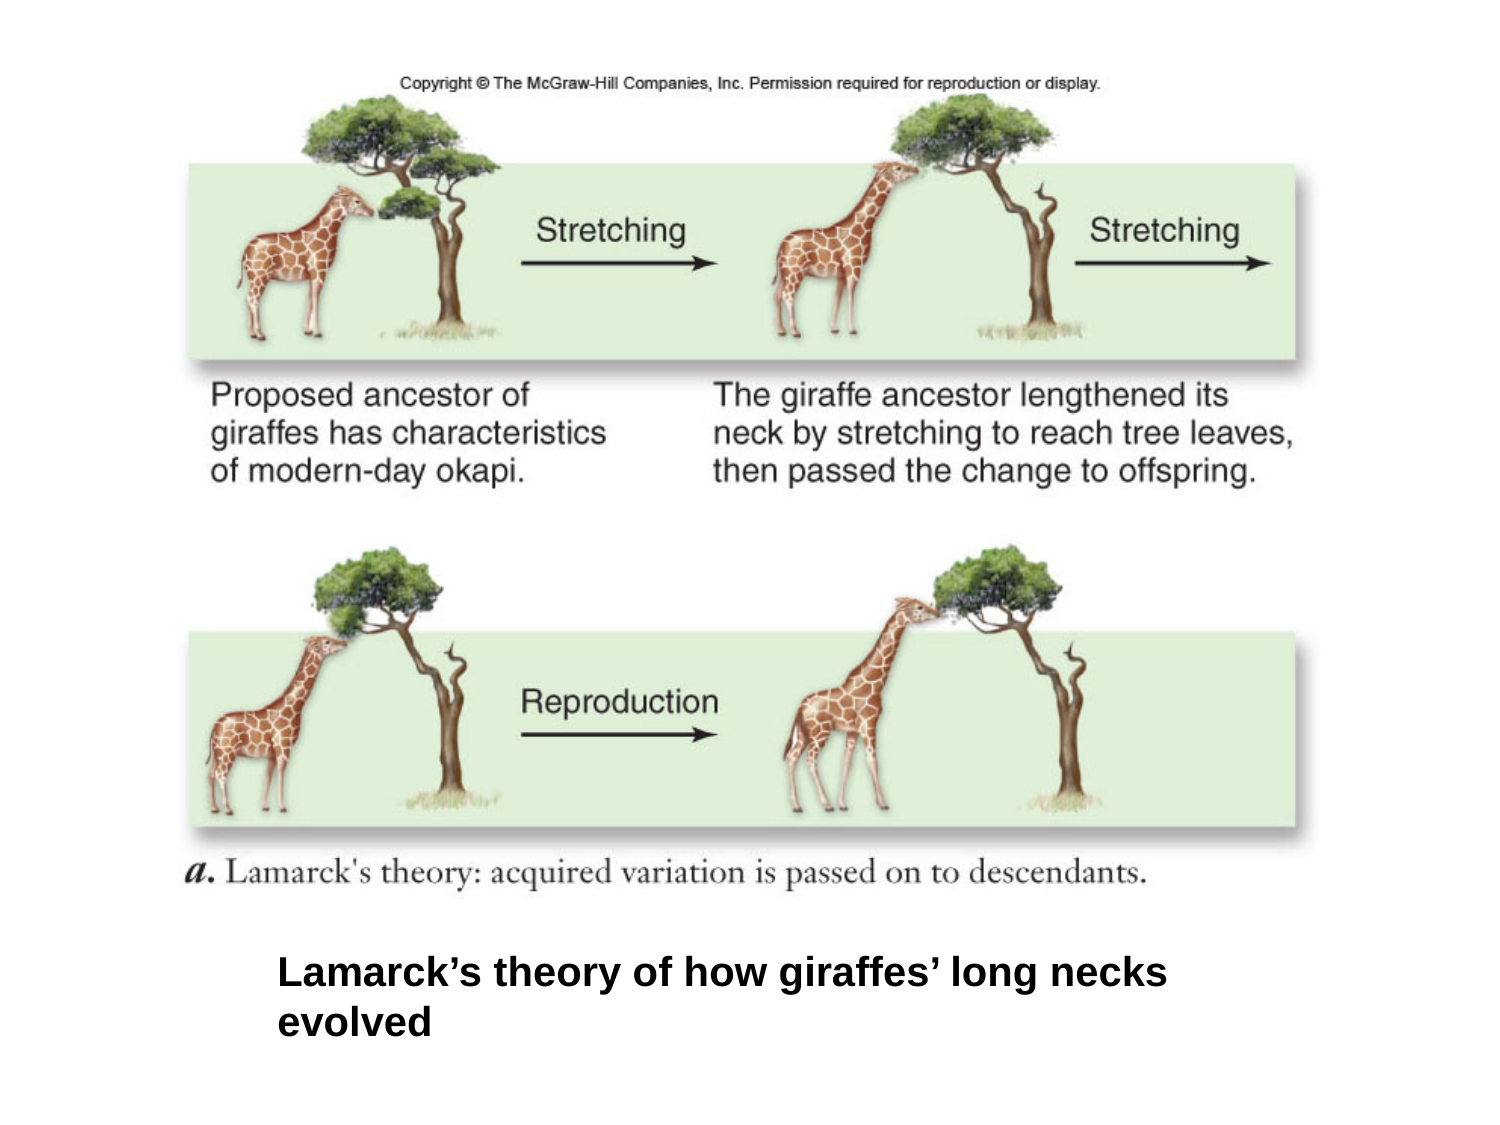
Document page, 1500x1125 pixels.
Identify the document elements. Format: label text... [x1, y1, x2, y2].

picture [178, 74, 1322, 899]
text_box Lamarck’s theory of how giraffes’ long necks evolved [262, 937, 1237, 1053]
